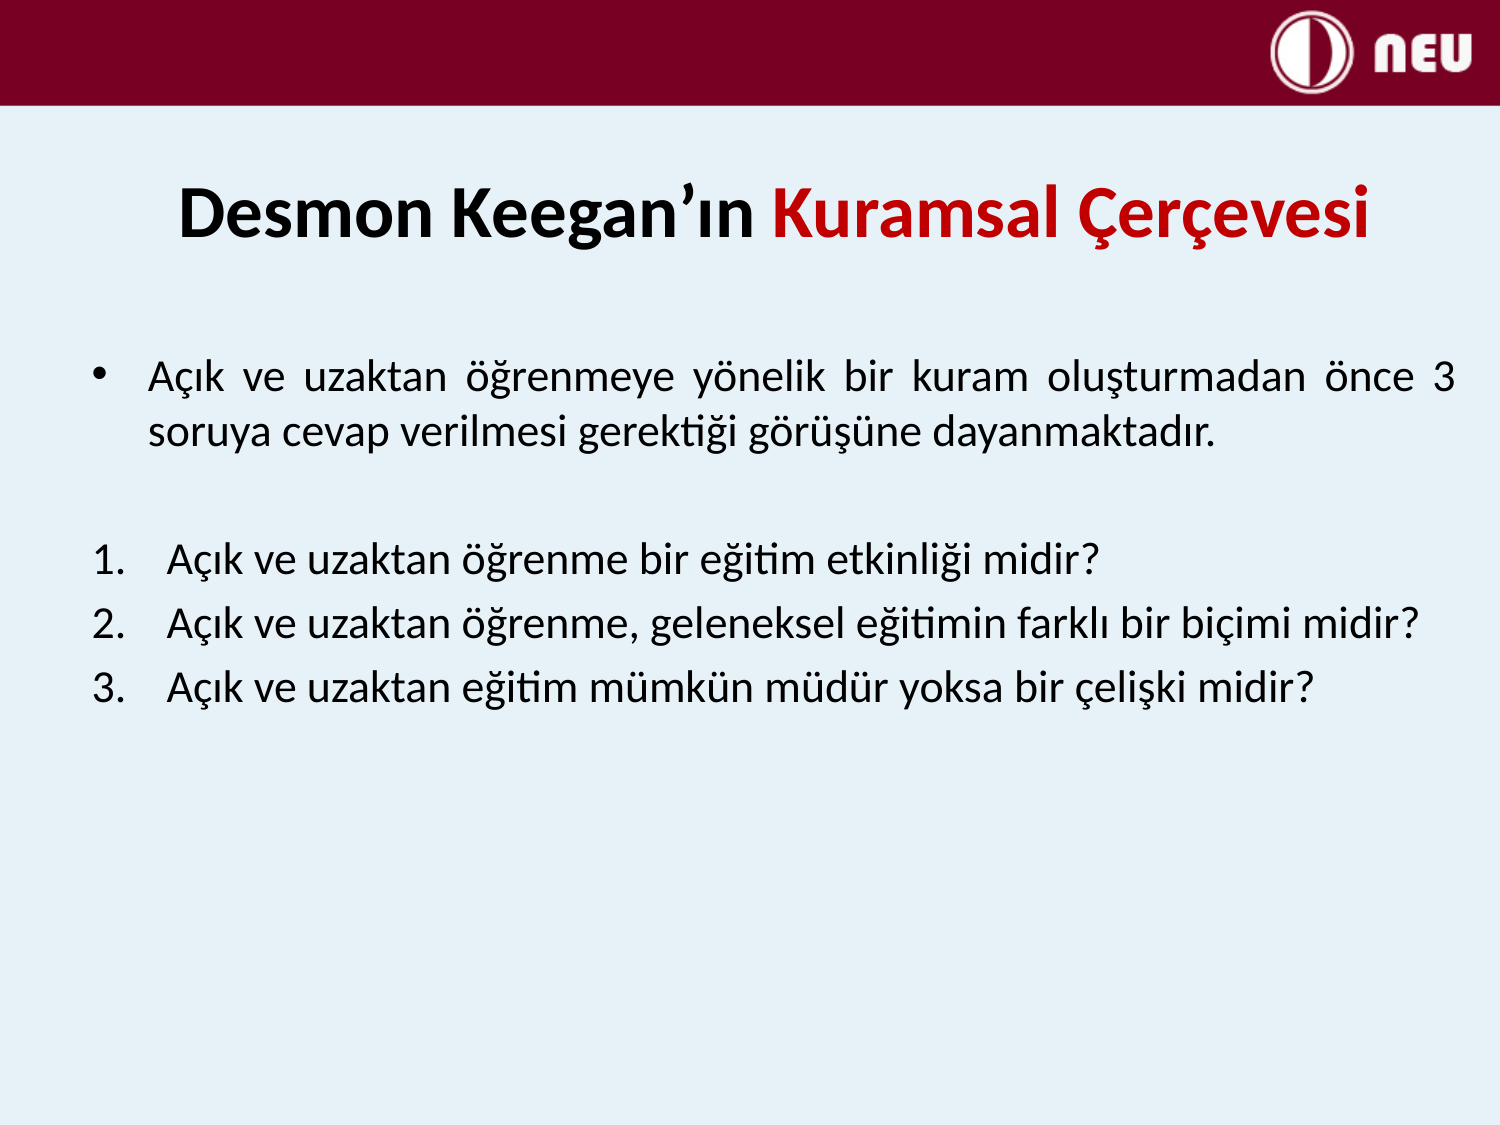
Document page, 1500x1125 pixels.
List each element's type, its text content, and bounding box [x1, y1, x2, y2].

picture [0, 0, 1500, 1125]
list Açık ve uzaktan öğrenmeye yönelik bir kuram oluşturmadan önce 3 soruya cevap verilmesi gerektiği görüşüne dayanmaktadır. Açık ve uzaktan öğrenme bir eğitim etkinliği midir? Açık ve uzaktan öğrenme, geleneksel eğitimin farklı bir biçimi midir? Açık ve uzaktan eğitim mümkün müdür yoksa bir çelişki midir? [76, 338, 1473, 1081]
title Desmon Keegan’ın Kuramsal Çerçevesi [100, 113, 1451, 302]
